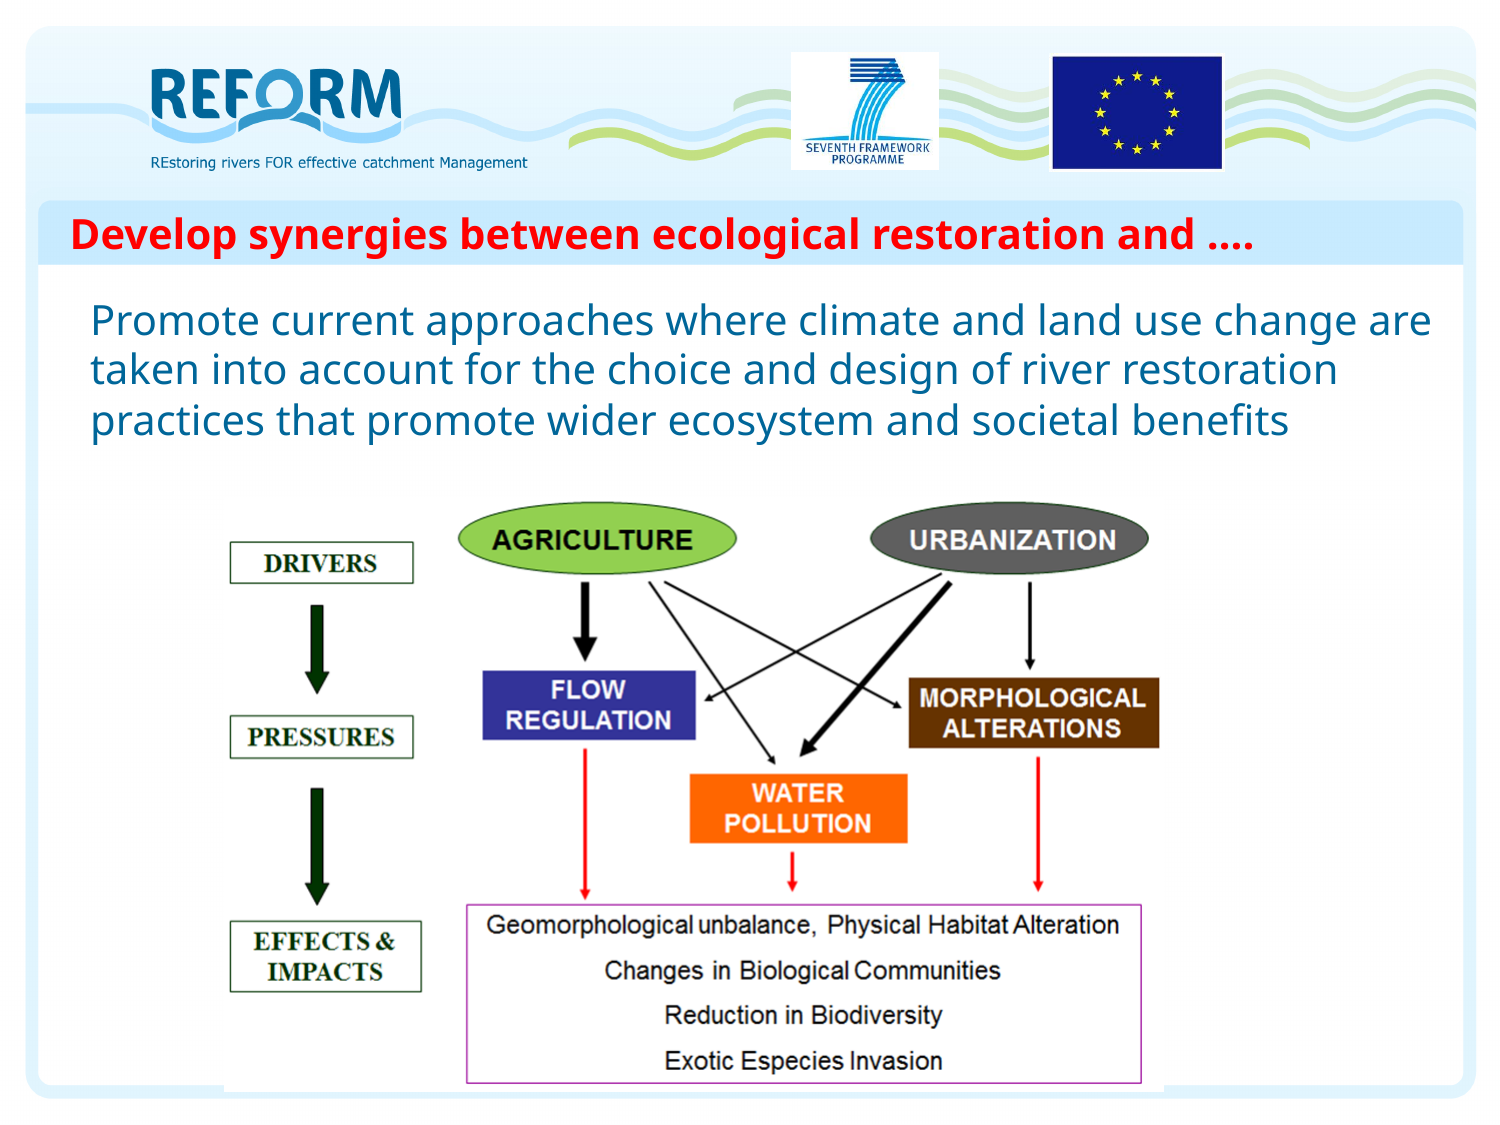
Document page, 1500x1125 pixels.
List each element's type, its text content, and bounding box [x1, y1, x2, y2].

title Develop synergies between ecological restoration and …. [54, 203, 1449, 263]
picture [0, 0, 1500, 1125]
list Promote current approaches where climate and land use change are taken into account for the choice and design of river restoration practices that promote wider ecosystem and societal benefits [46, 285, 1479, 570]
